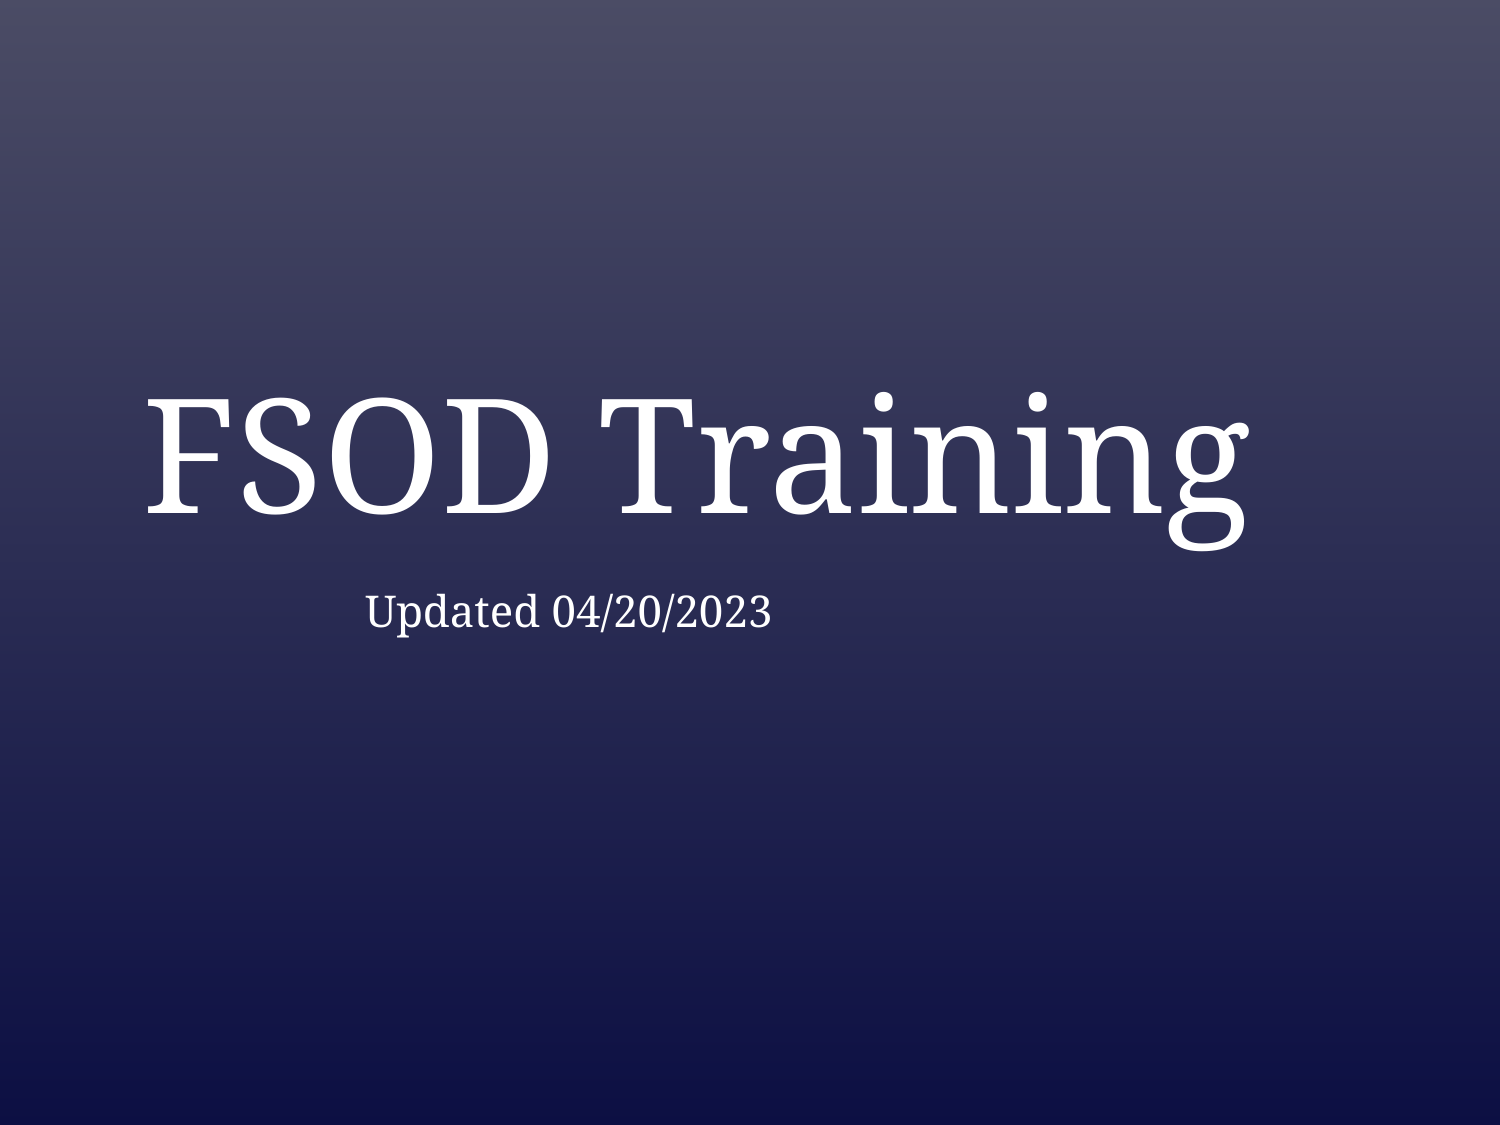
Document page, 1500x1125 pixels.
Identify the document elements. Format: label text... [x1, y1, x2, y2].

title FSOD Training [127, 200, 1365, 554]
subtitle Updated 04/20/2023 [350, 553, 1363, 667]
